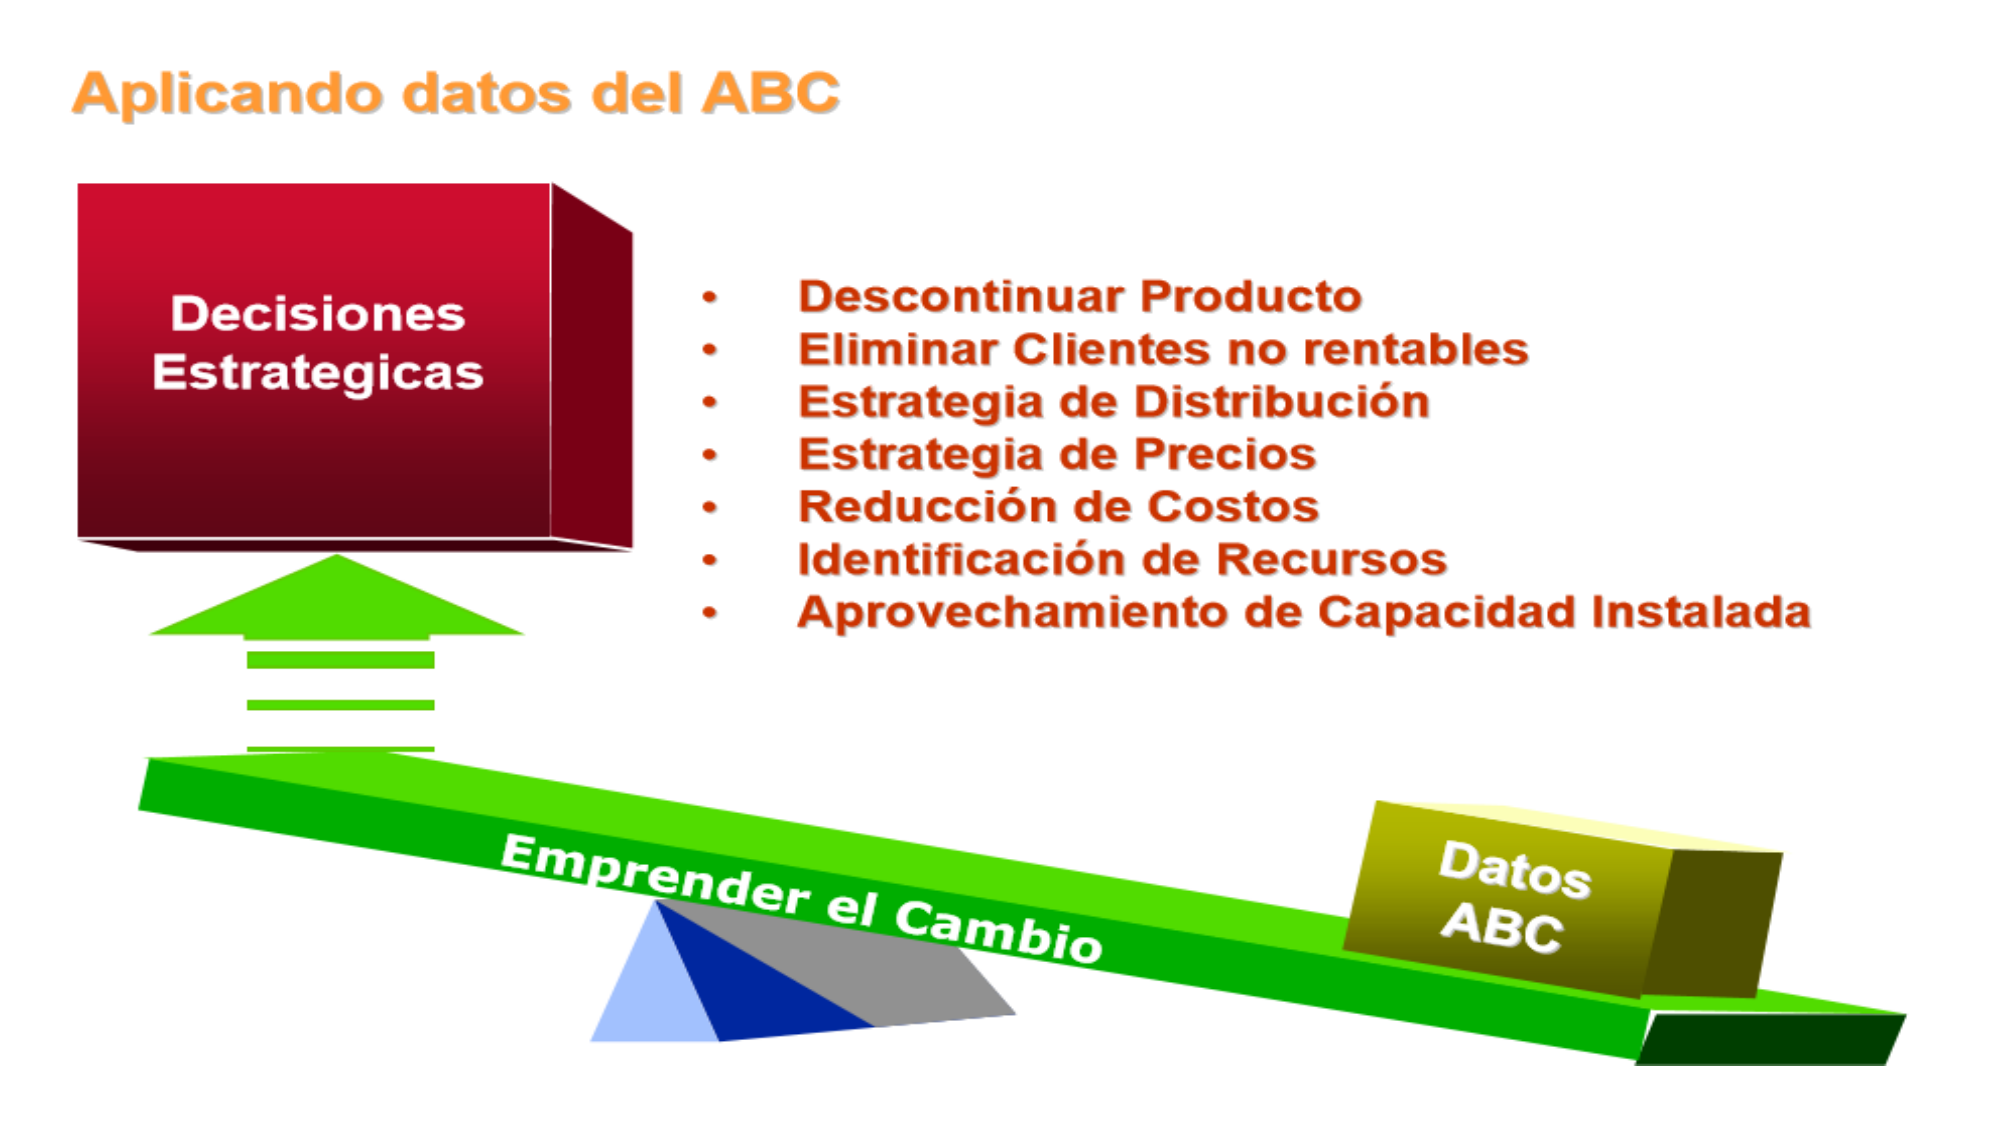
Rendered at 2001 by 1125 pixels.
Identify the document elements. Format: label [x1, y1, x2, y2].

list [49, 59, 1915, 1066]
